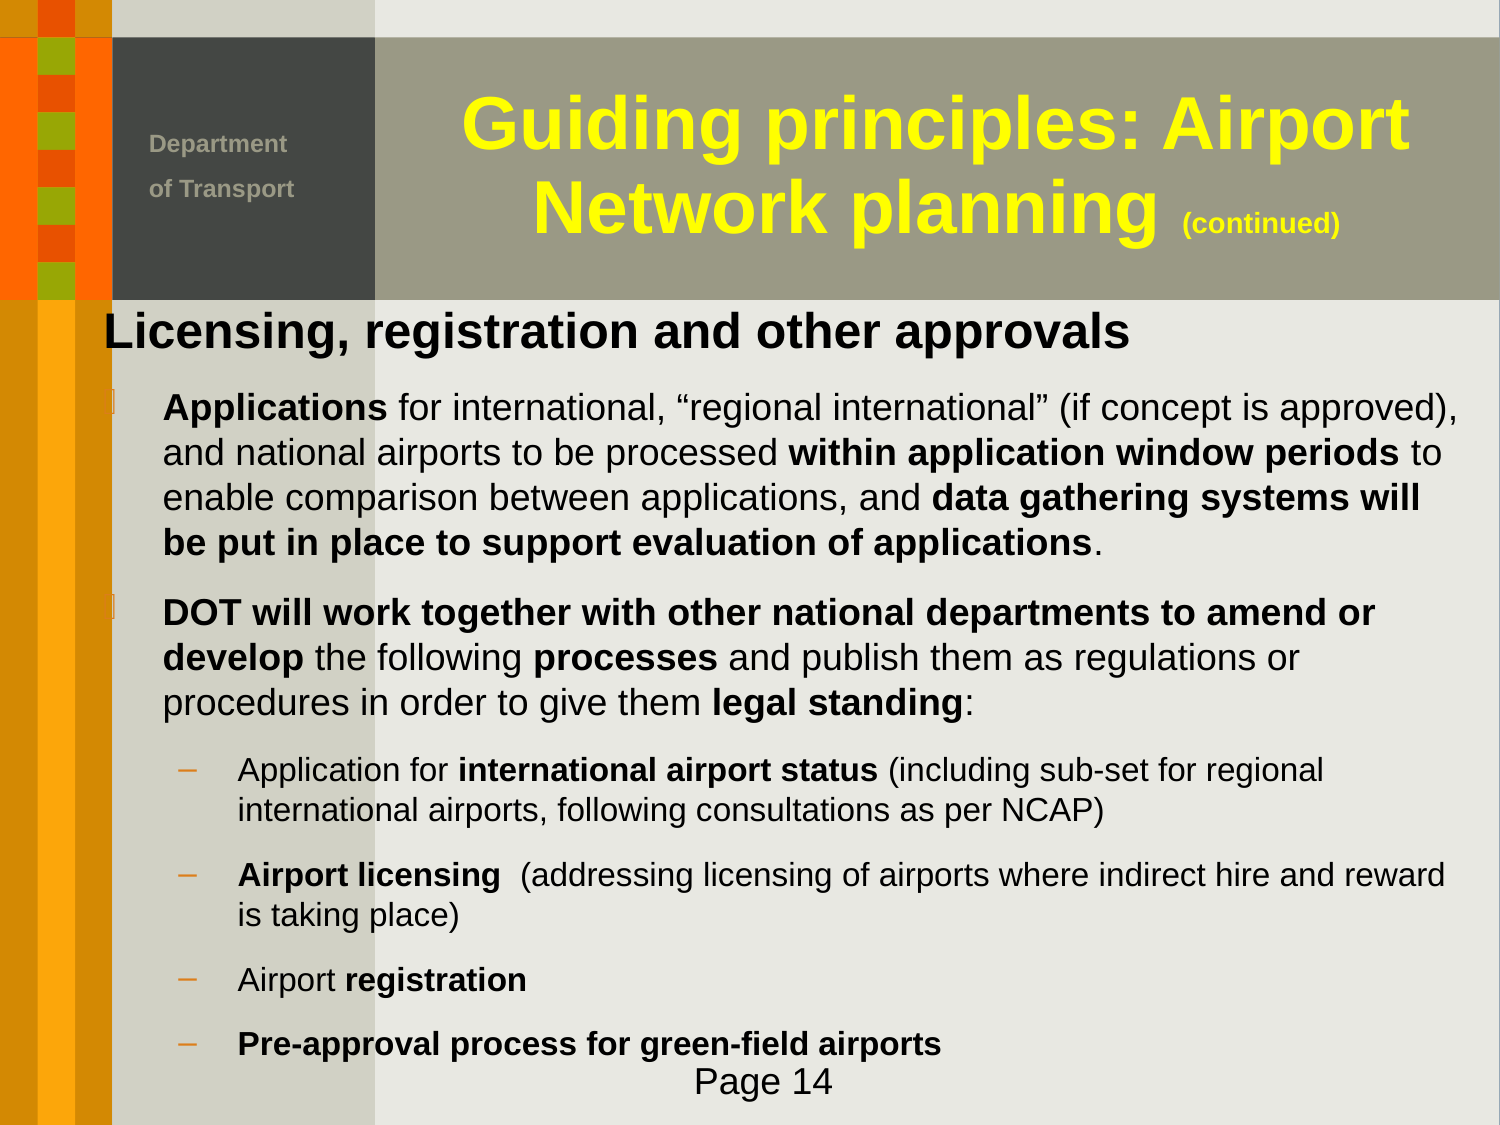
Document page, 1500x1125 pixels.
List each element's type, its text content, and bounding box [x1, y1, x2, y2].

text_box Licensing, registration and other approvals Applications for international, “regional international” (if concept is approved), and national airports to be processed within application window periods to enable comparison between applications, and data gathering systems will be put in place to support evaluation of applications. DOT will work together with other national departments to amend or develop the following processes and publish them as regulations or procedures in order to give them legal standing: Application for international airport status (including sub-set for regional international airports, following consultations as per NCAP) Airport licensing (addressing licensing of airports where indirect hire and reward is taking place) Airport registration Pre-approval process for green-field airports [88, 290, 1478, 1125]
title Guiding principles: Airport Network planning (continued) [395, 41, 1479, 291]
text_box Department of Transport [134, 105, 322, 210]
